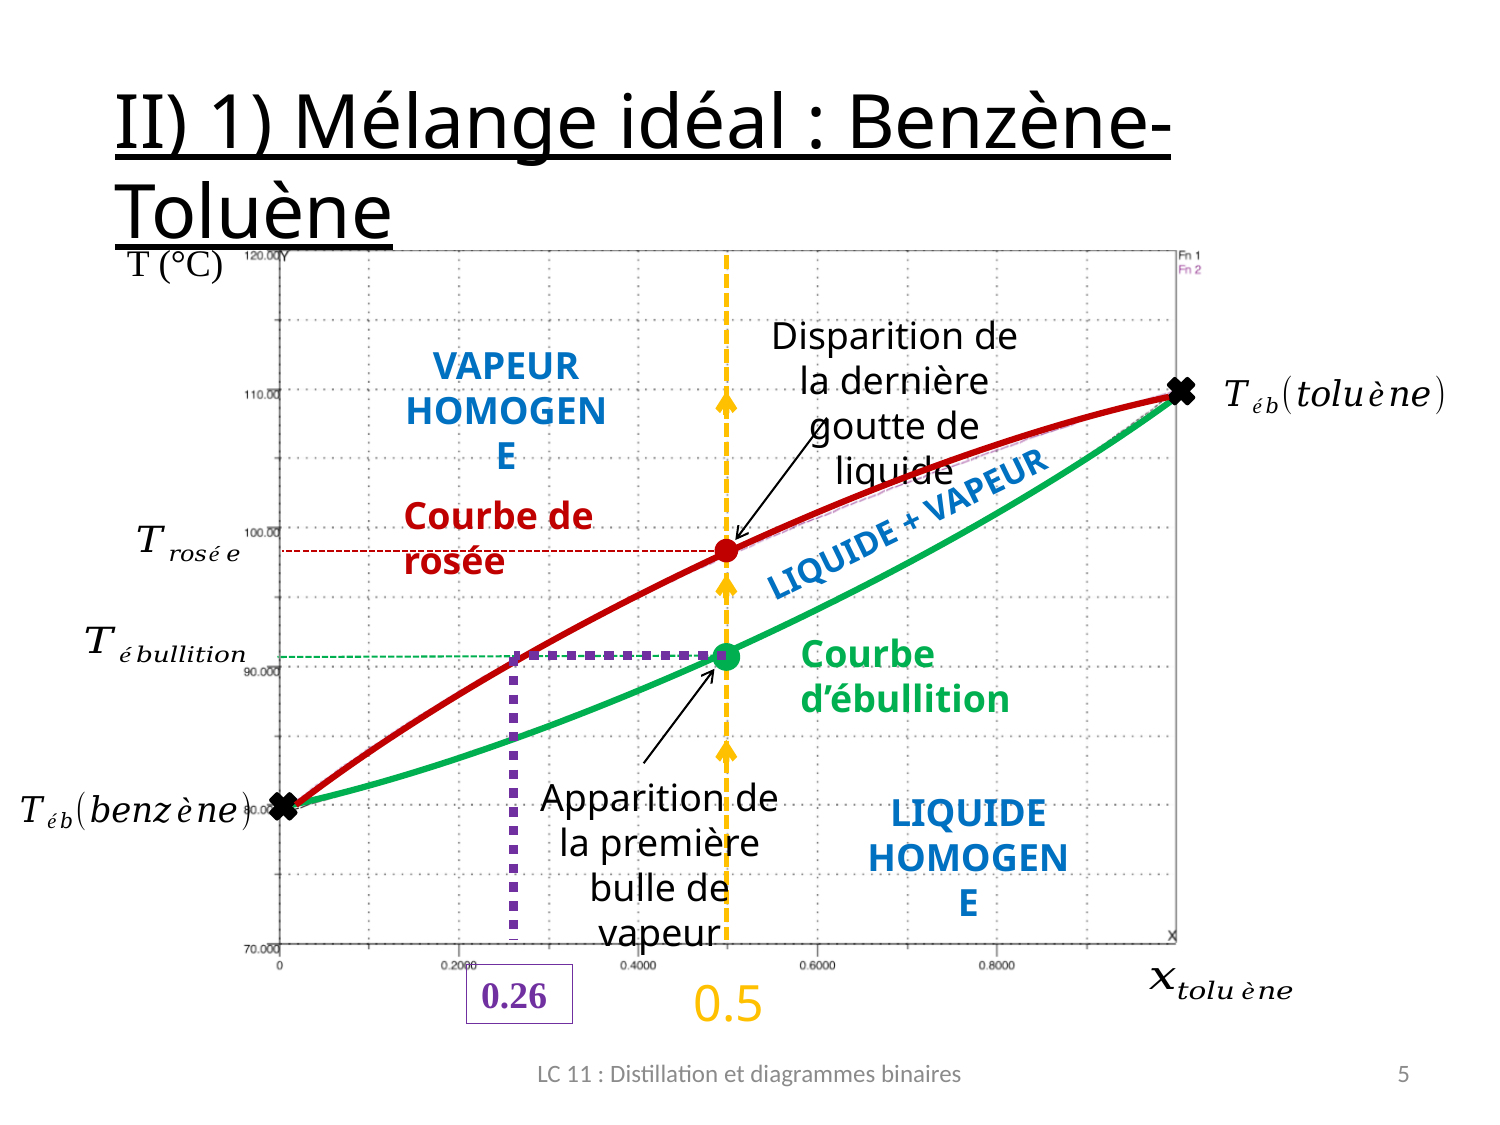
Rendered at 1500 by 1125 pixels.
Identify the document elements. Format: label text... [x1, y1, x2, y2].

text_box 0.5 [679, 985, 786, 1040]
slide_number 5 [1074, 1042, 1425, 1103]
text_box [735, 417, 828, 541]
footer LC 11 : Distillation et diagrammes binaires [512, 1042, 988, 1103]
picture [229, 231, 1214, 978]
text_box 0.26 [466, 985, 573, 1024]
text_box II) 1) Mélange idéal : Benzène-Toluène [100, 66, 1424, 262]
text_box T (°C) [112, 262, 224, 292]
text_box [643, 668, 715, 764]
